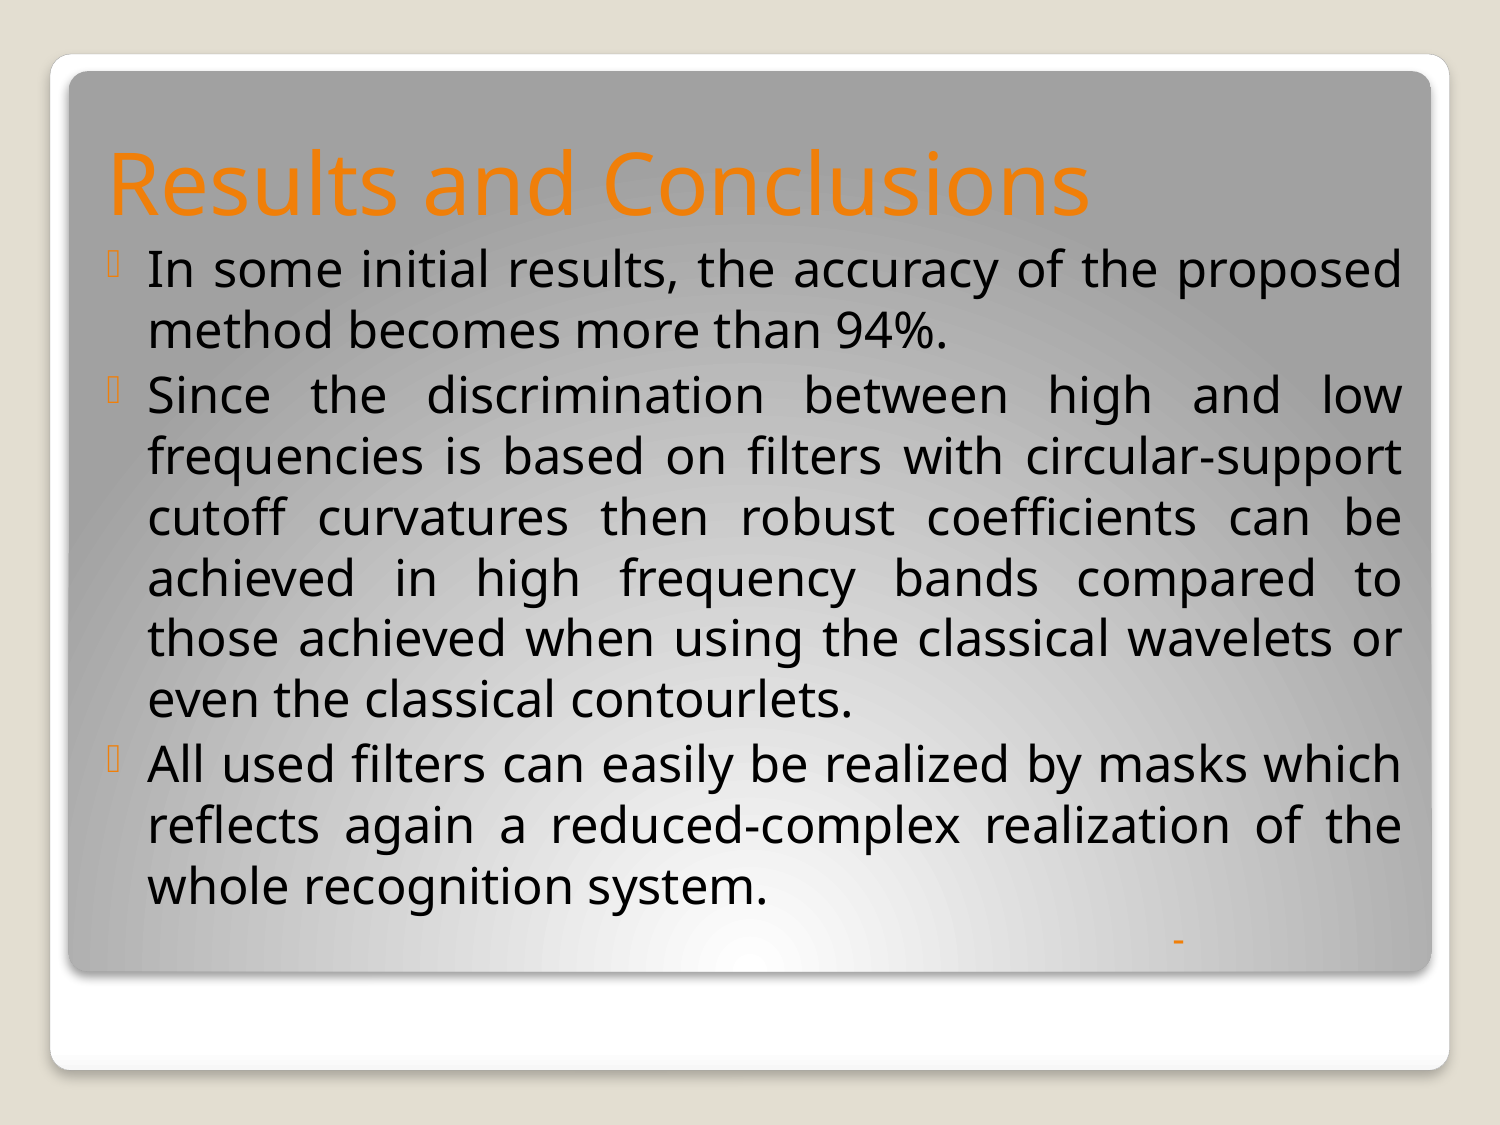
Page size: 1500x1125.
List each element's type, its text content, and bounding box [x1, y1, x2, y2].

list Results and Conclusions In some initial results, the accuracy of the proposed method becomes more than 94%. Since the discrimination between high and low frequencies is based on filters with circular-support cutoff curvatures then robust coefficients can be achieved in high frequency bands compared to those achieved when using the classical wavelets or even the classical contourlets. All used filters can easily be realized by masks which reflects again a reduced-complex realization of the whole recognition system. [76, 113, 1420, 988]
